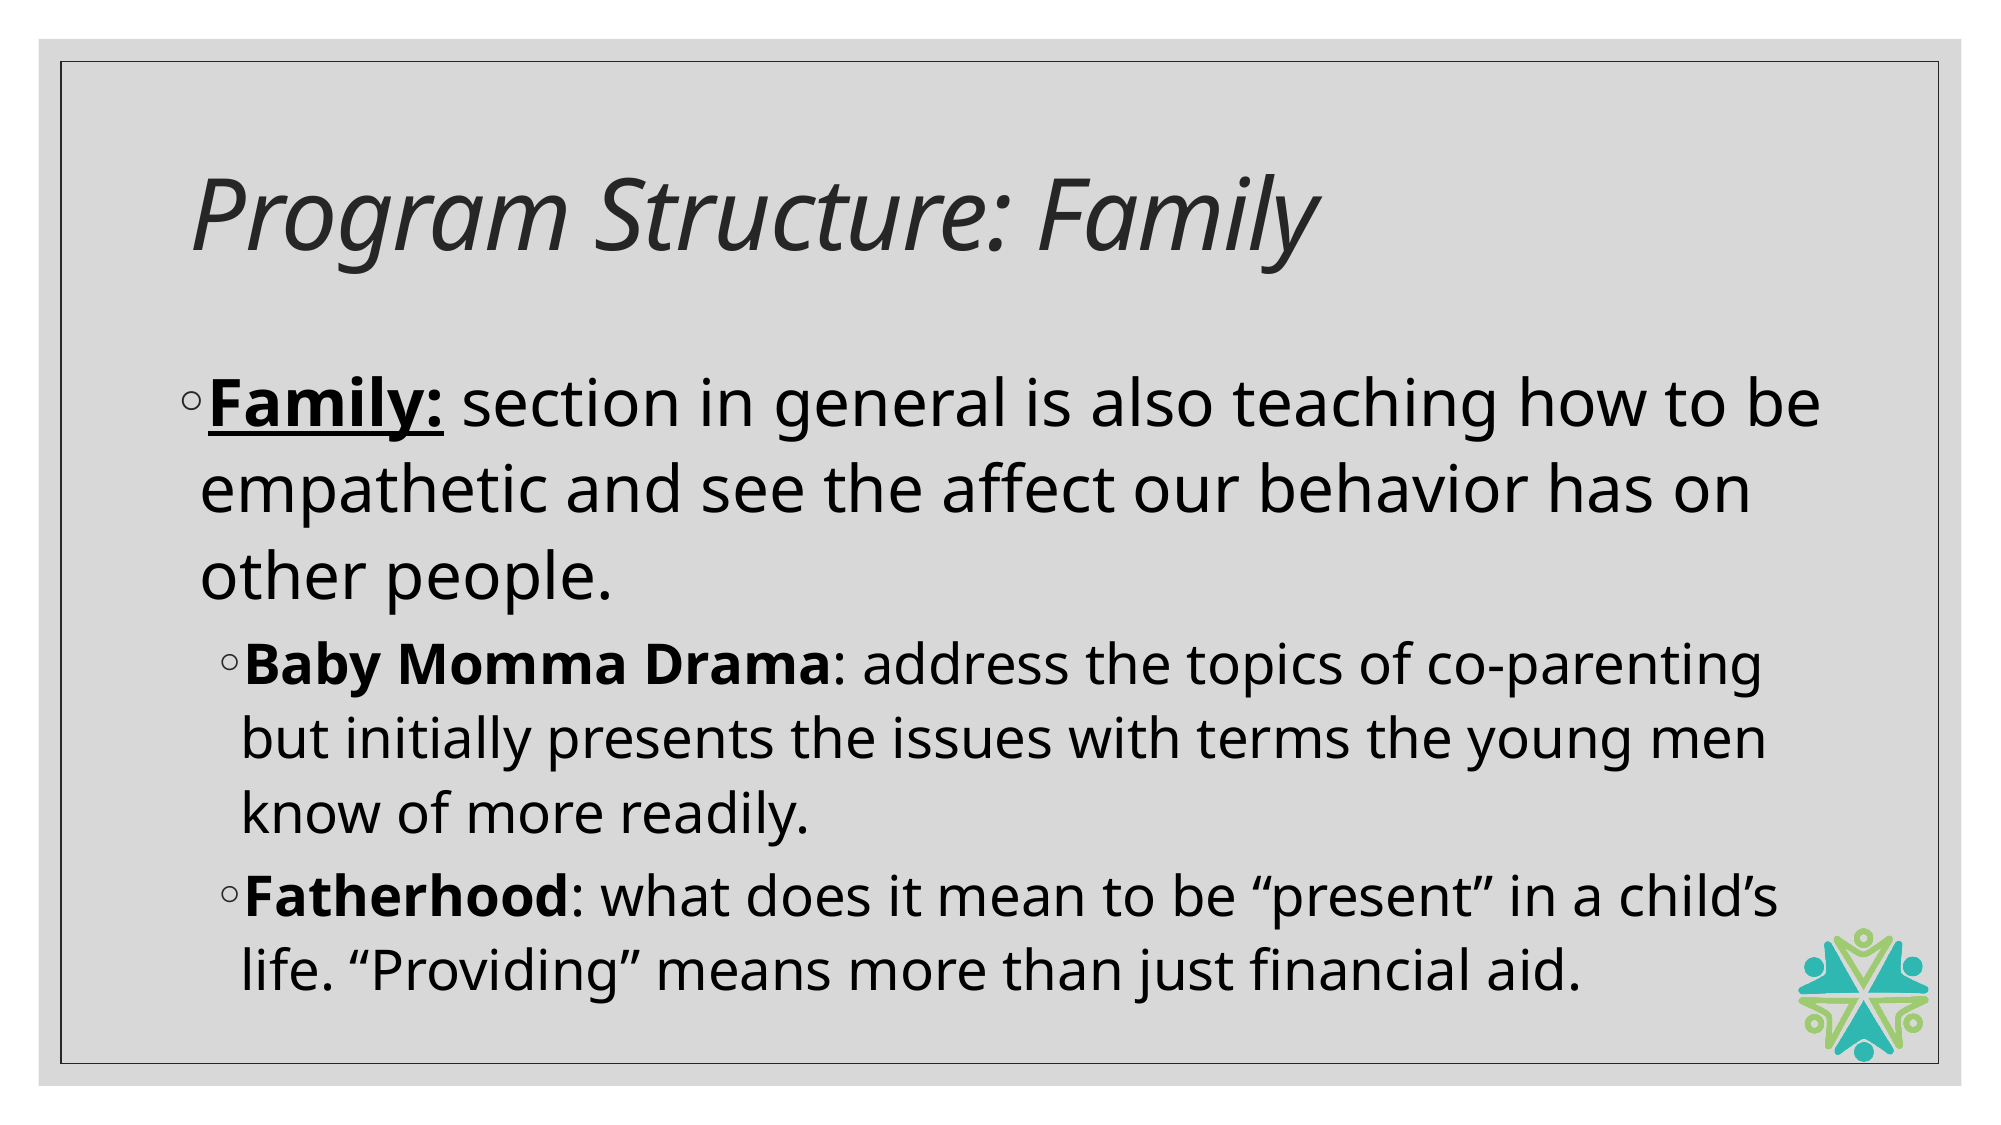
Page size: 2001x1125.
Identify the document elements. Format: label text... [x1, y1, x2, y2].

list Family: section in general is also teaching how to be empathetic and see the affect our behavior has on other people. Baby Momma Drama: address the topics of co-parenting but initially presents the issues with terms the young men know of more readily. Fatherhood: what does it mean to be “present” in a child’s life. “Providing” means more than just financial aid. [157, 345, 1858, 1020]
title Program Structure: Family [174, 105, 1825, 331]
picture [1798, 928, 1929, 1062]
